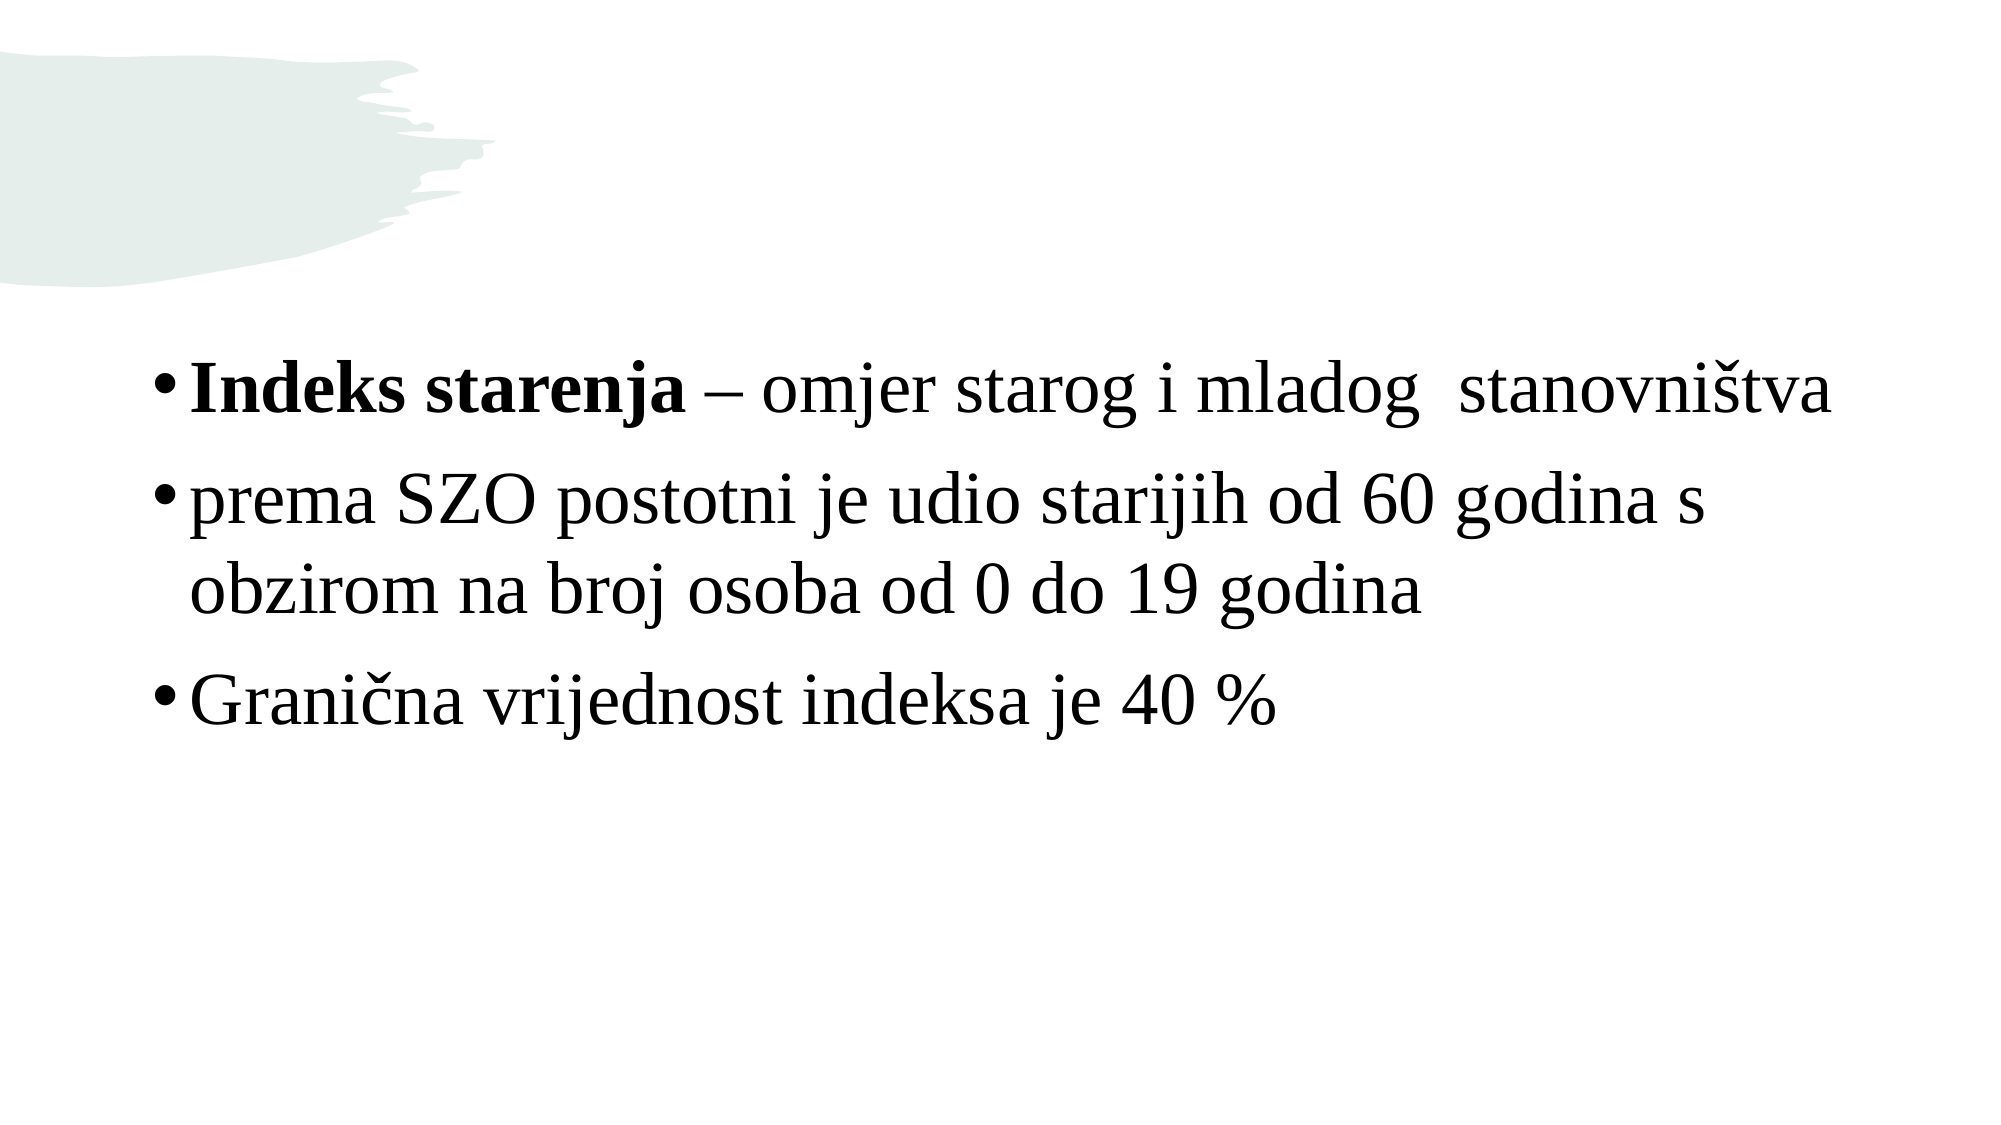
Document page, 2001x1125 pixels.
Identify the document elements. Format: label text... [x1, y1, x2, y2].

list Indeks starenja – omjer starog i mladog stanovništva prema SZO postotni je udio starijih od 60 godina s obzirom na broj osoba od 0 do 19 godina Granična vrijednost indeksa je 40 % [137, 329, 1863, 1013]
